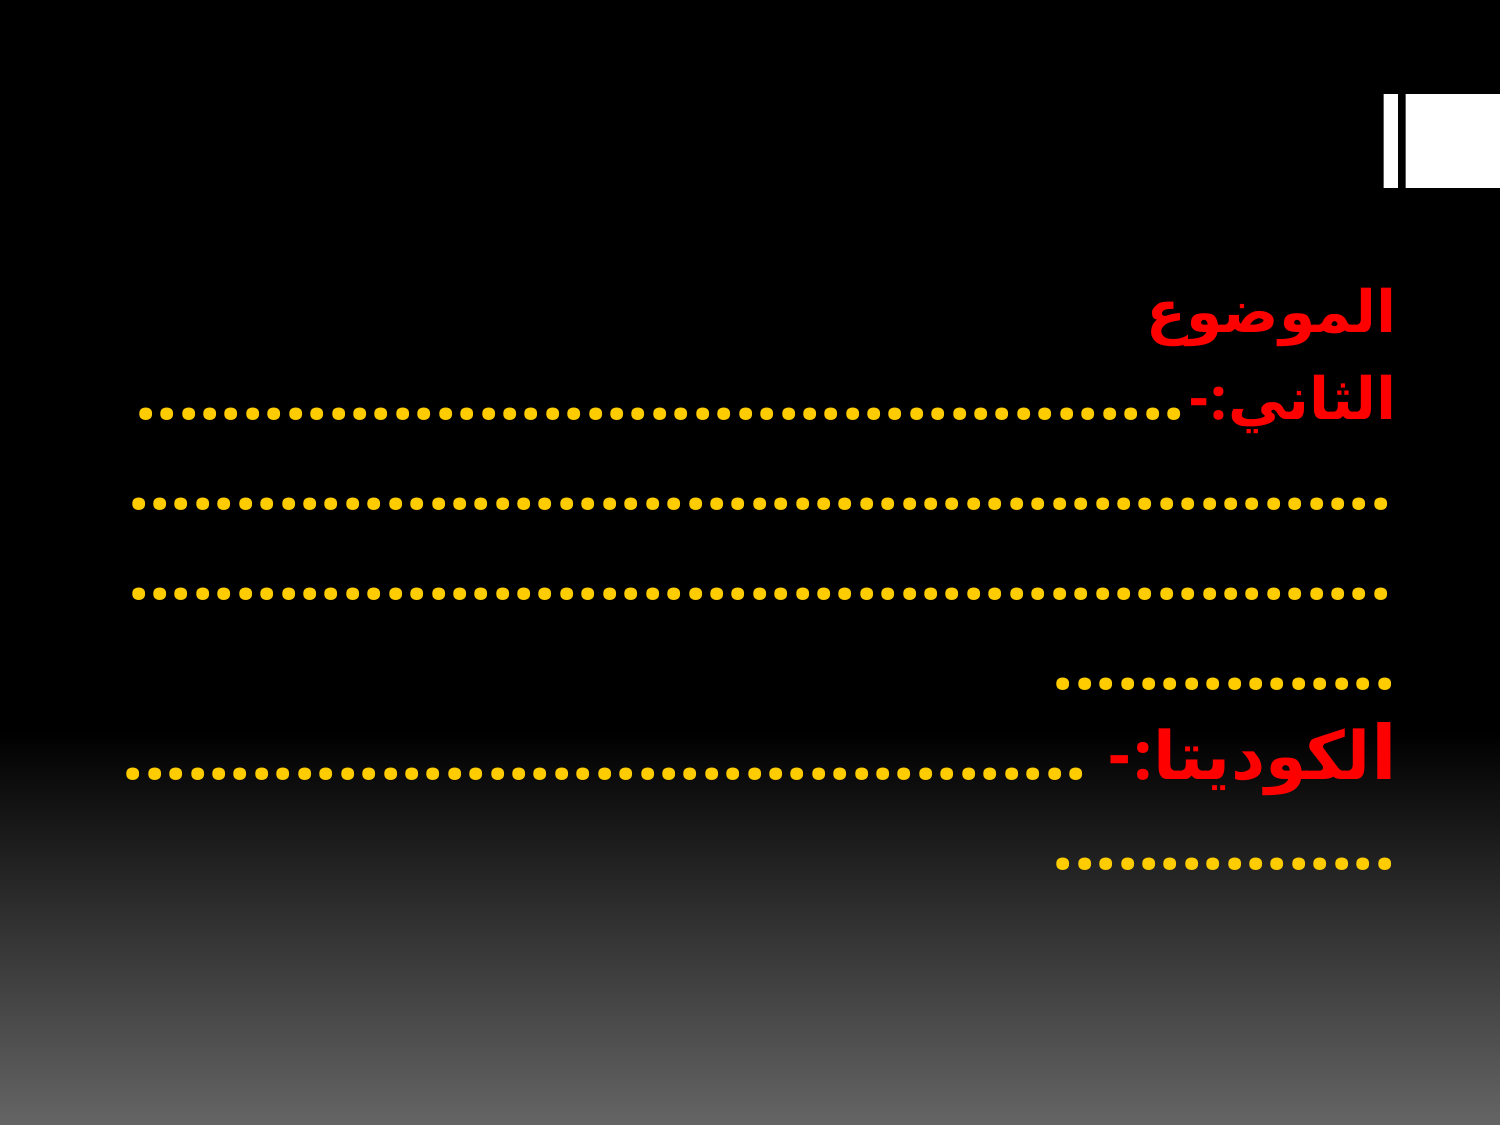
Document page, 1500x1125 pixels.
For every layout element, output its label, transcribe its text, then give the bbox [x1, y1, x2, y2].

text_box الموضوع الثاني:-....................................................................................................................................................................................... الكوديتا:- ............................................................. [100, 267, 1412, 892]
